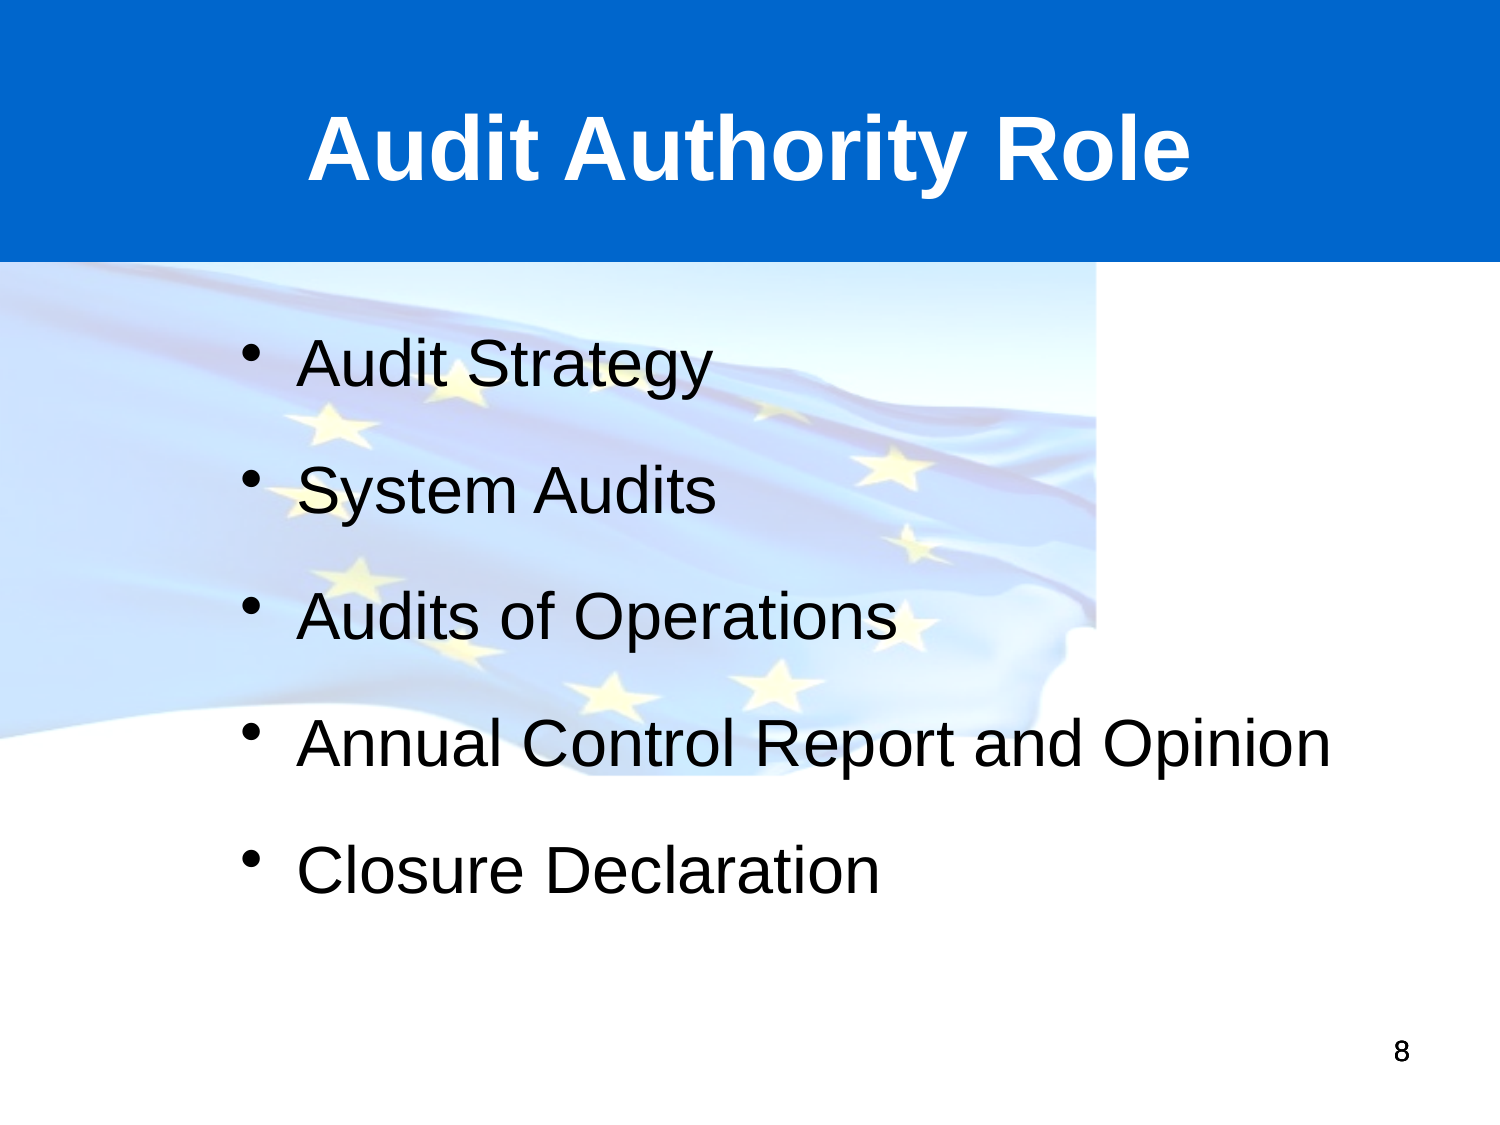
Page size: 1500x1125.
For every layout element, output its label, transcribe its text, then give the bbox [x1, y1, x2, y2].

title Audit Authority Role [74, 49, 1426, 238]
list Audit Strategy System Audits Audits of Operations Annual Control Report and Opinion Closure Declaration [224, 312, 1463, 1013]
picture [0, 262, 1500, 1125]
text_box 8 [1074, 1024, 1425, 1103]
